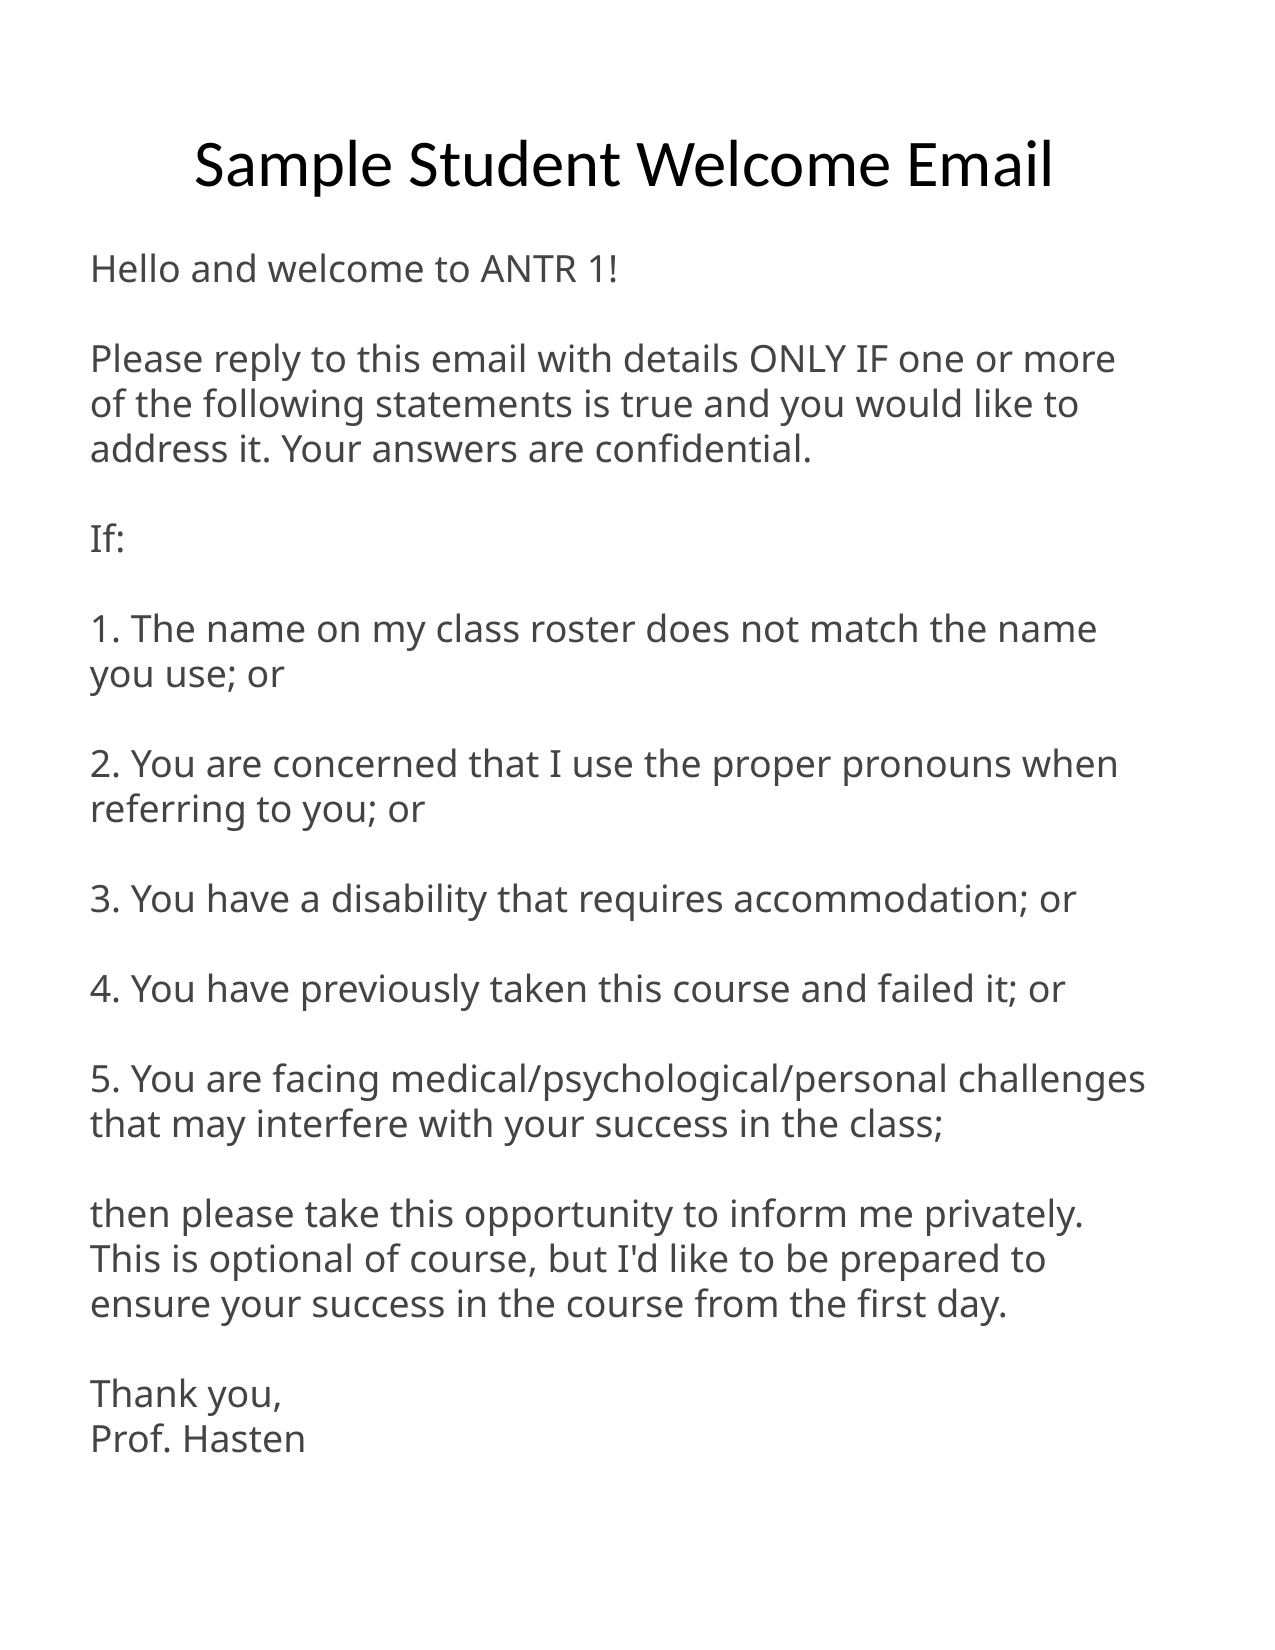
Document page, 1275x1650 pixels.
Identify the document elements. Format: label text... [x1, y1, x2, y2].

text_box Hello and welcome to ANTR 1! Please reply to this email with details ONLY IF one or more of the following statements is true and you would like to address it. Your answers are confidential. If: 1. The name on my class roster does not match the name you use; or 2. You are concerned that I use the proper pronouns when referring to you; or 3. You have a disability that requires accommodation; or 4. You have previously taken this course and failed it; or 5. You are facing medical/psychological/personal challenges that may interfere with your success in the class; then please take this opportunity to inform me privately. This is optional of course, but I'd like to be prepared to ensure your success in the course from the first day. Thank you, Prof. Hasten [75, 237, 1175, 1468]
text_box Sample Student Welcome Email [125, 112, 1125, 208]
